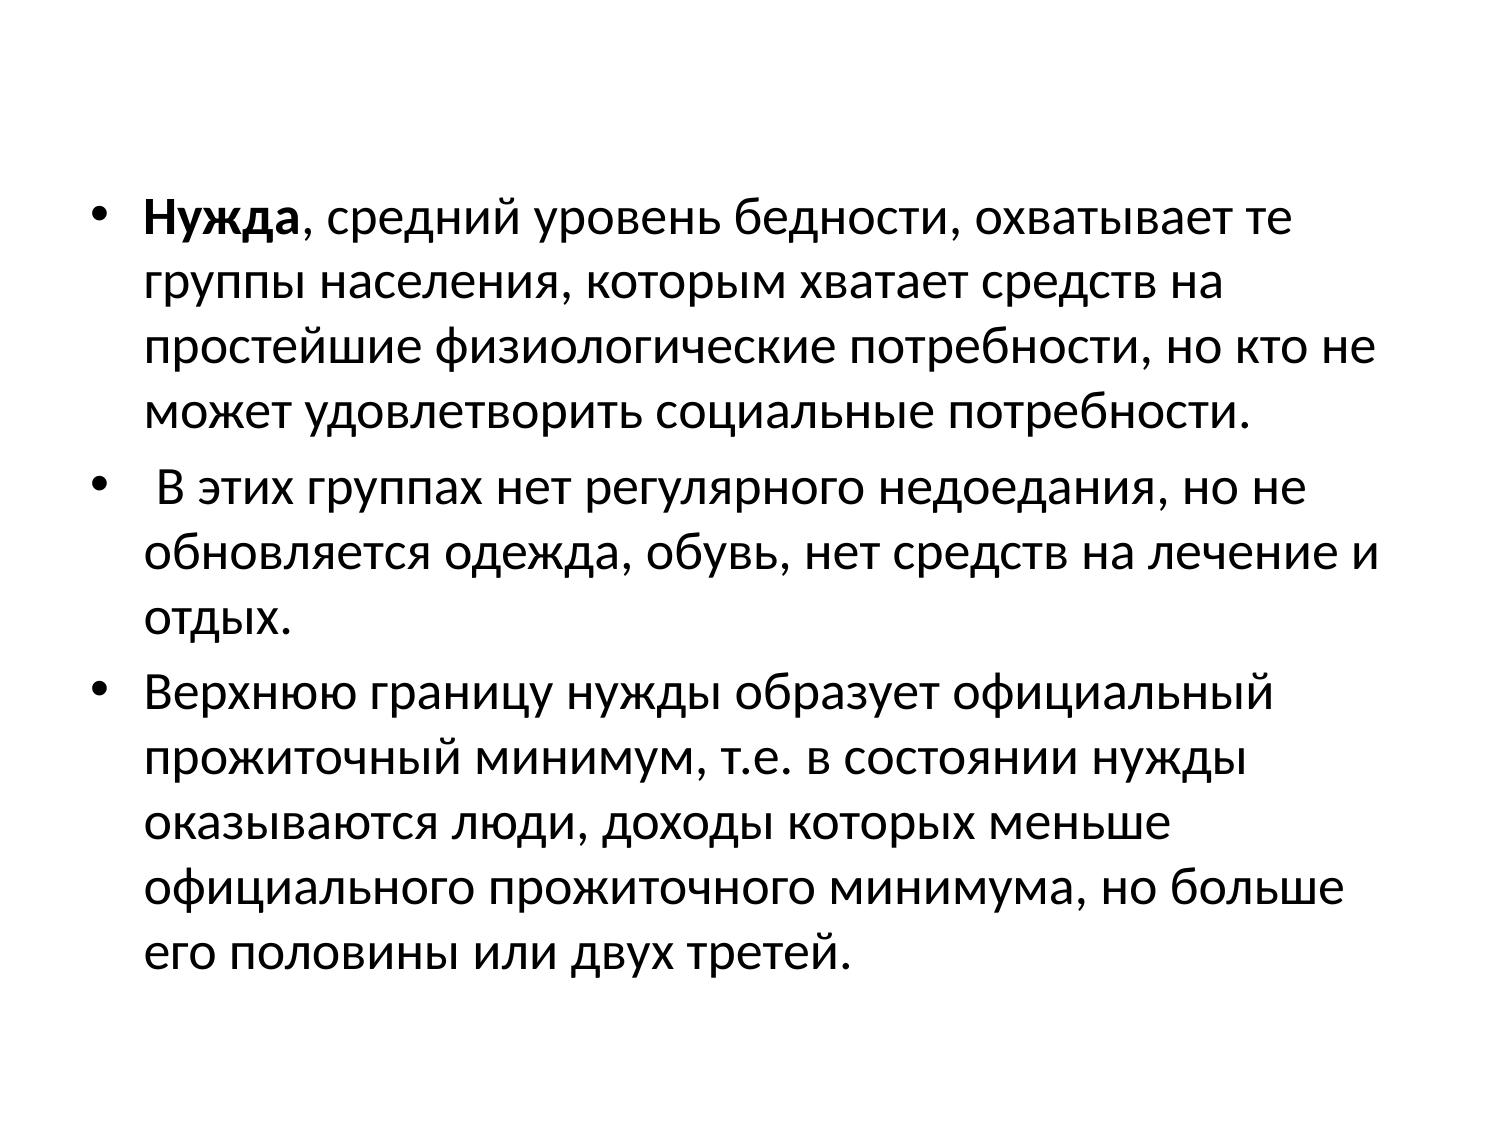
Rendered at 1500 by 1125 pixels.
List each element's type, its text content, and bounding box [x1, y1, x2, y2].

list Нужда, средний уровень бедности, охватывает те группы населения, которым хватает средств на простейшие физиологические потребности, но кто не может удовлетворить социальные потребности. В этих группах нет регулярного недоедания, но не обновляется одежда, обувь, нет средств на лечение и отдых. Верхнюю границу нужды образует официальный прожиточный минимум, т.е. в состоянии нужды оказываются люди, доходы которых меньше официального прожиточного минимума, но больше его половины или двух третей. [75, 172, 1425, 1005]
